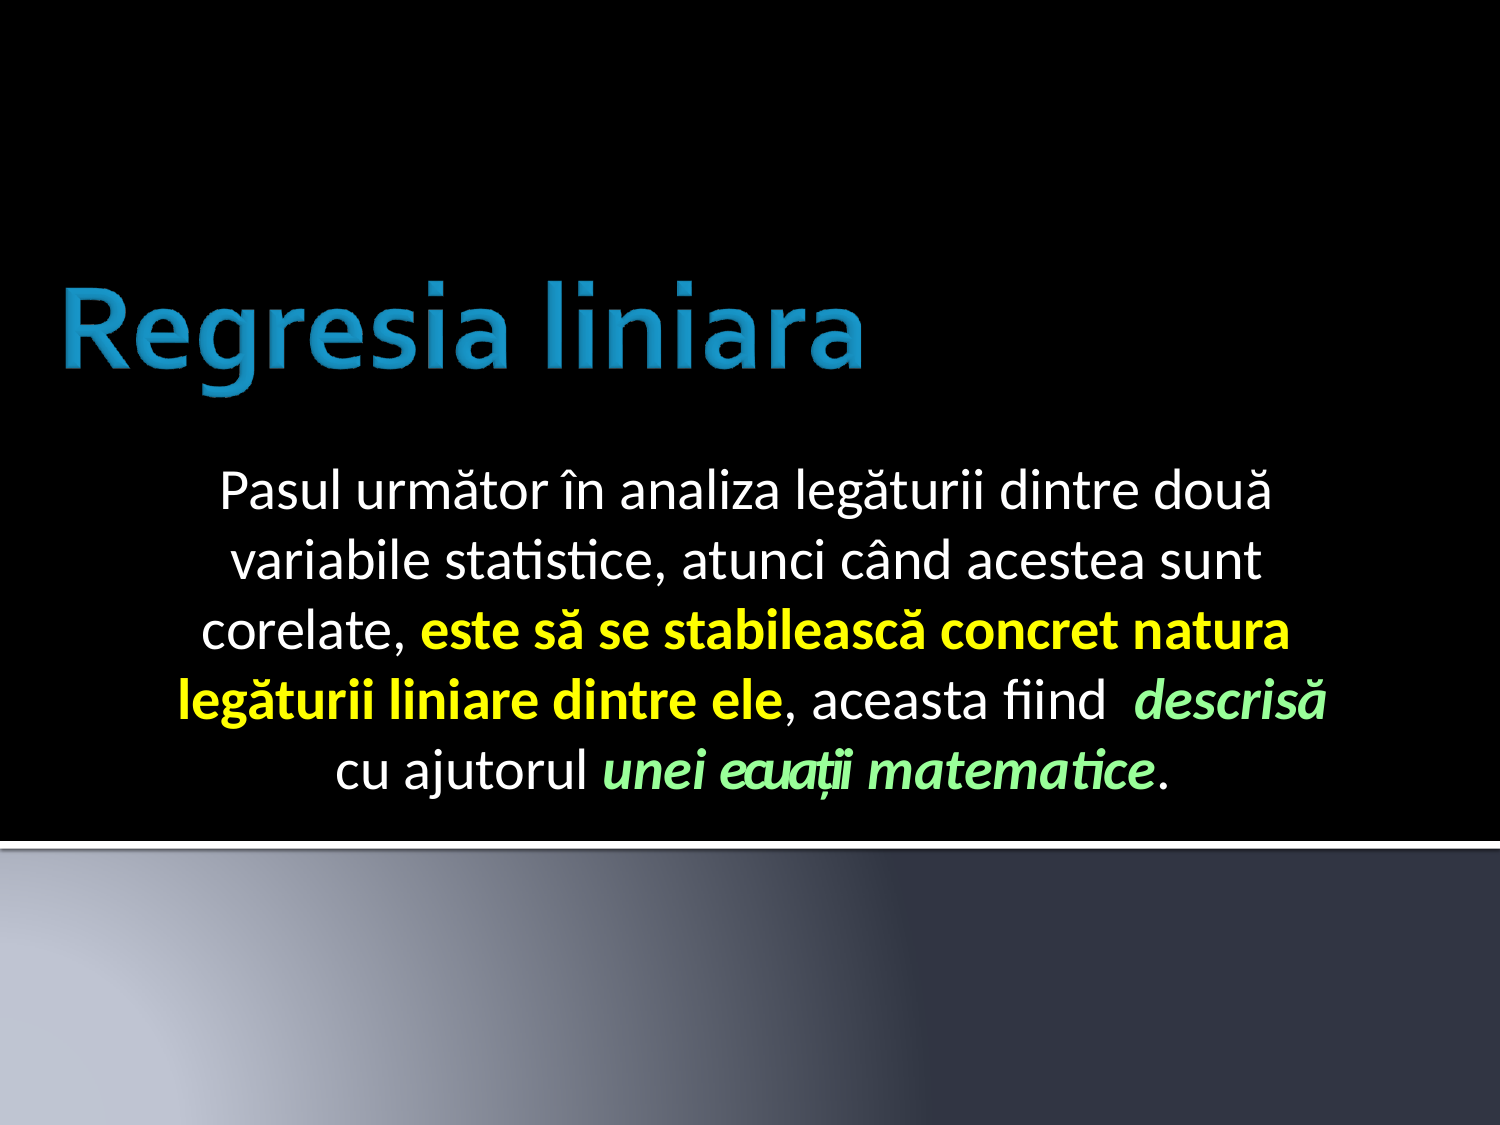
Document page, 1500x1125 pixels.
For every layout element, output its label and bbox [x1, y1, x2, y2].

text_box [0, 0, 1500, 1125]
